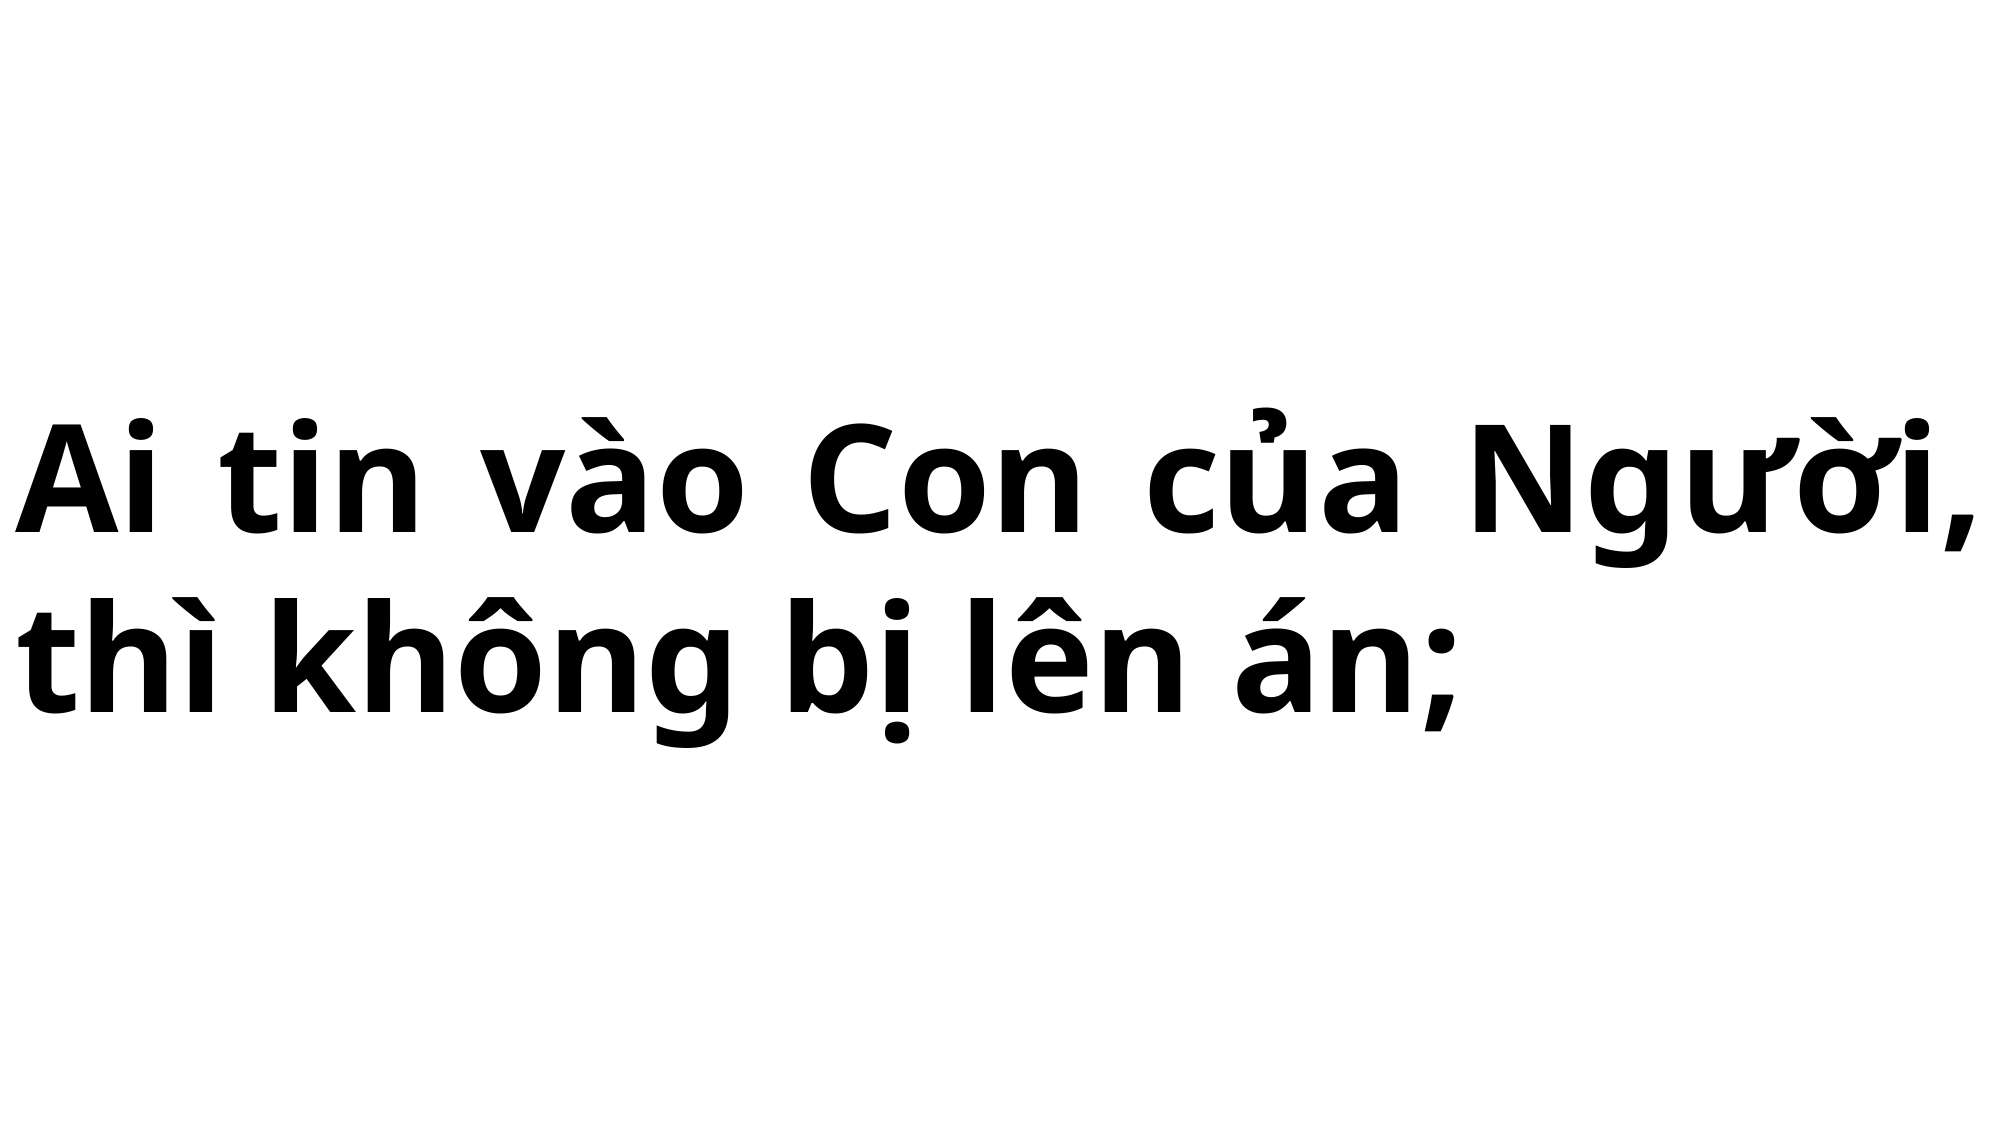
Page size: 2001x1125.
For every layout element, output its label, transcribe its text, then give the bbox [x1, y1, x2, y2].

title Ai tin vào Con của Người, thì không bị lên án; [0, 0, 2000, 1125]
